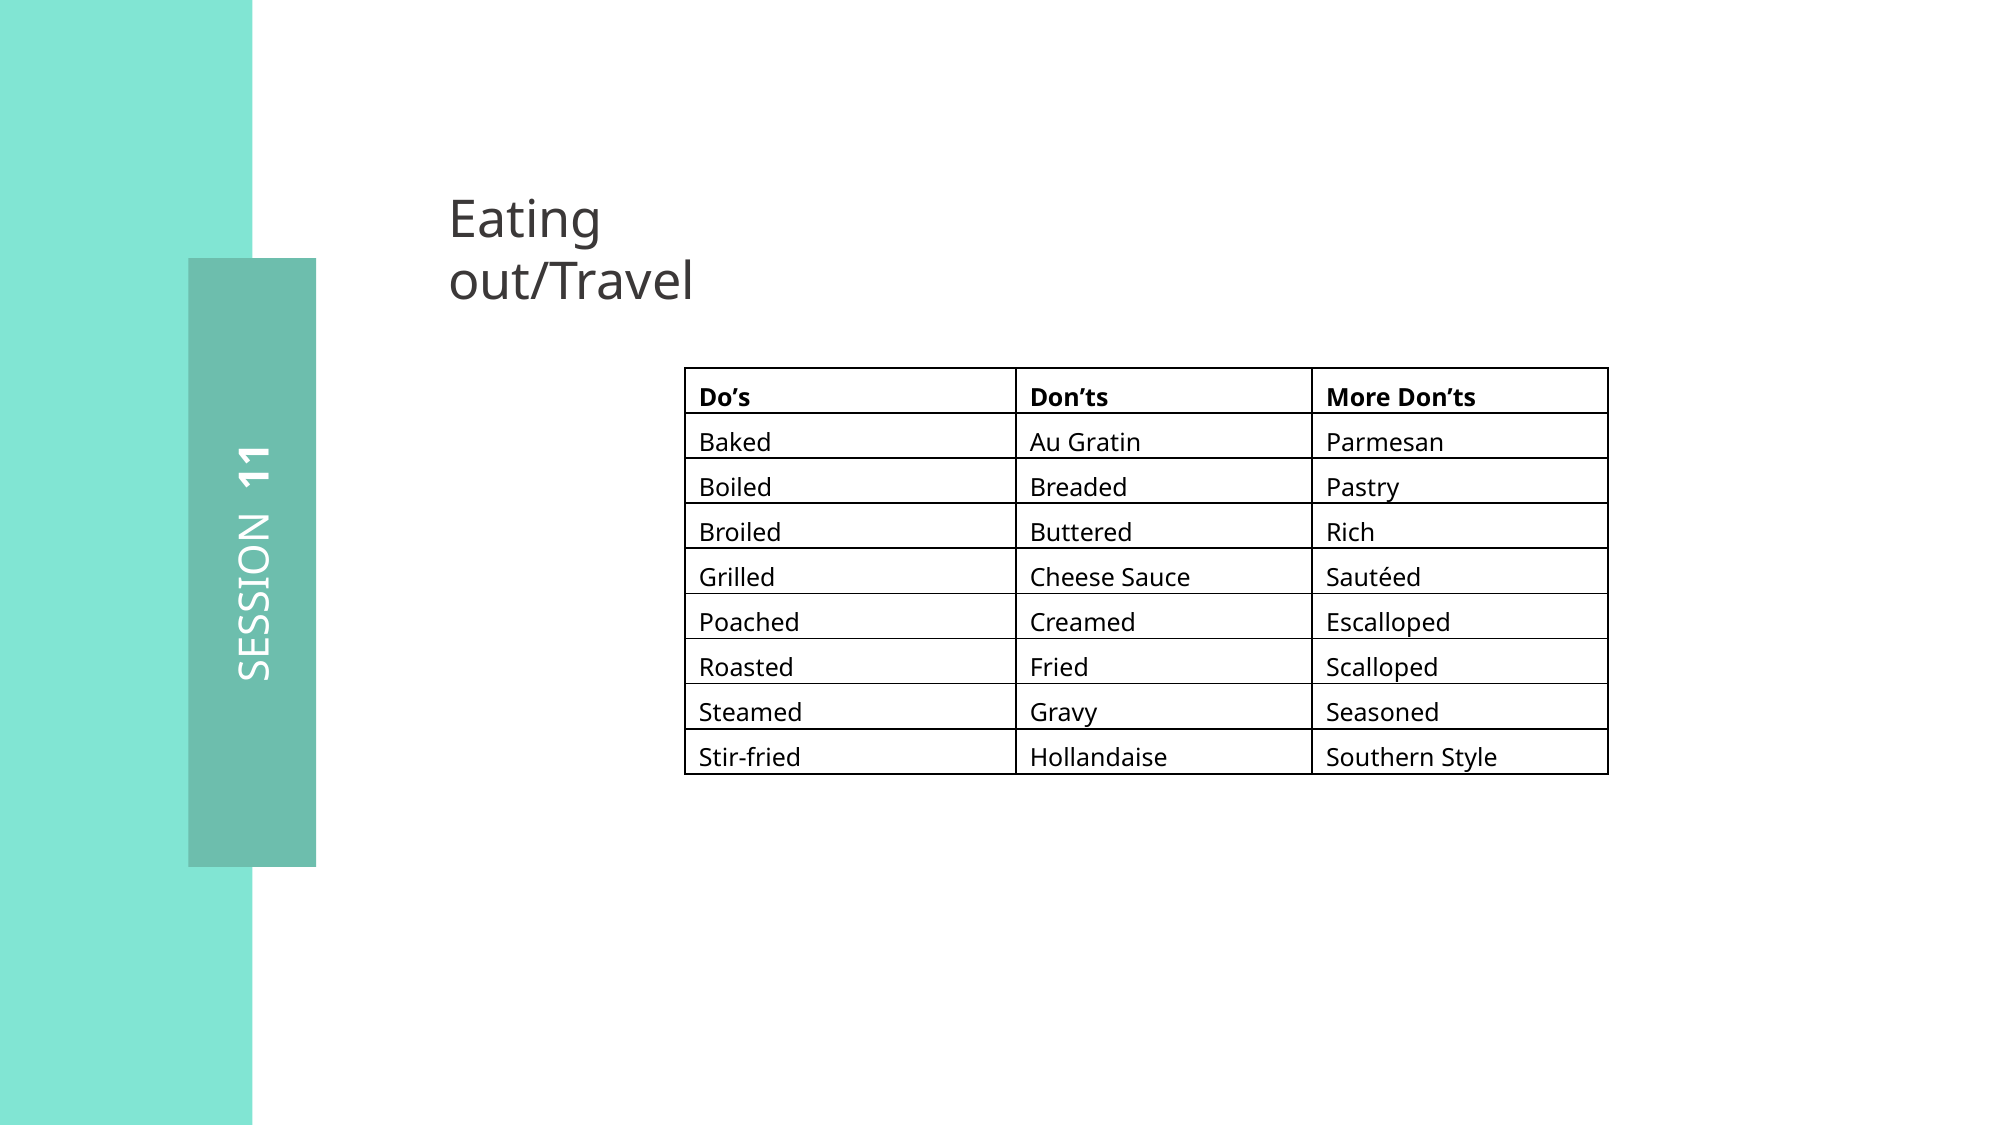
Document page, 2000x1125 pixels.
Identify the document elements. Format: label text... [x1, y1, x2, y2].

table_cell Au Gratin [1017, 414, 1311, 457]
table_cell Parmesan [1313, 414, 1607, 457]
table_cell Creamed [1017, 594, 1311, 638]
table_cell Pastry [1313, 459, 1607, 502]
table_cell Buttered [1017, 504, 1311, 547]
table_header More Don’ts [1313, 369, 1607, 412]
table_cell Cheese Sauce [1017, 549, 1311, 593]
table_cell Stir-fried [686, 730, 1015, 773]
table_cell Seasoned [1313, 684, 1607, 728]
table_cell Baked [686, 414, 1015, 457]
table_cell Broiled [686, 504, 1015, 547]
table_cell Gravy [1017, 684, 1311, 728]
table_cell Fried [1017, 639, 1311, 683]
table_header Don’ts [1017, 369, 1311, 412]
table_cell Roasted [686, 639, 1015, 683]
table_cell Steamed [686, 684, 1015, 728]
table_cell Escalloped [1313, 594, 1607, 638]
table_cell Southern Style [1313, 730, 1607, 773]
table_cell Hollandaise [1017, 730, 1311, 773]
table_cell Rich [1313, 504, 1607, 547]
text_box Eating out/Travel [433, 177, 871, 318]
table_cell Scalloped [1313, 639, 1607, 683]
table_cell Breaded [1017, 459, 1311, 502]
table_cell Poached [686, 594, 1015, 638]
table_cell Boiled [686, 459, 1015, 502]
table_cell Sautéed [1313, 549, 1607, 593]
table_cell Grilled [686, 549, 1015, 593]
table_header Do’s [686, 369, 1015, 412]
text_box SESSION 11 [219, 427, 285, 698]
